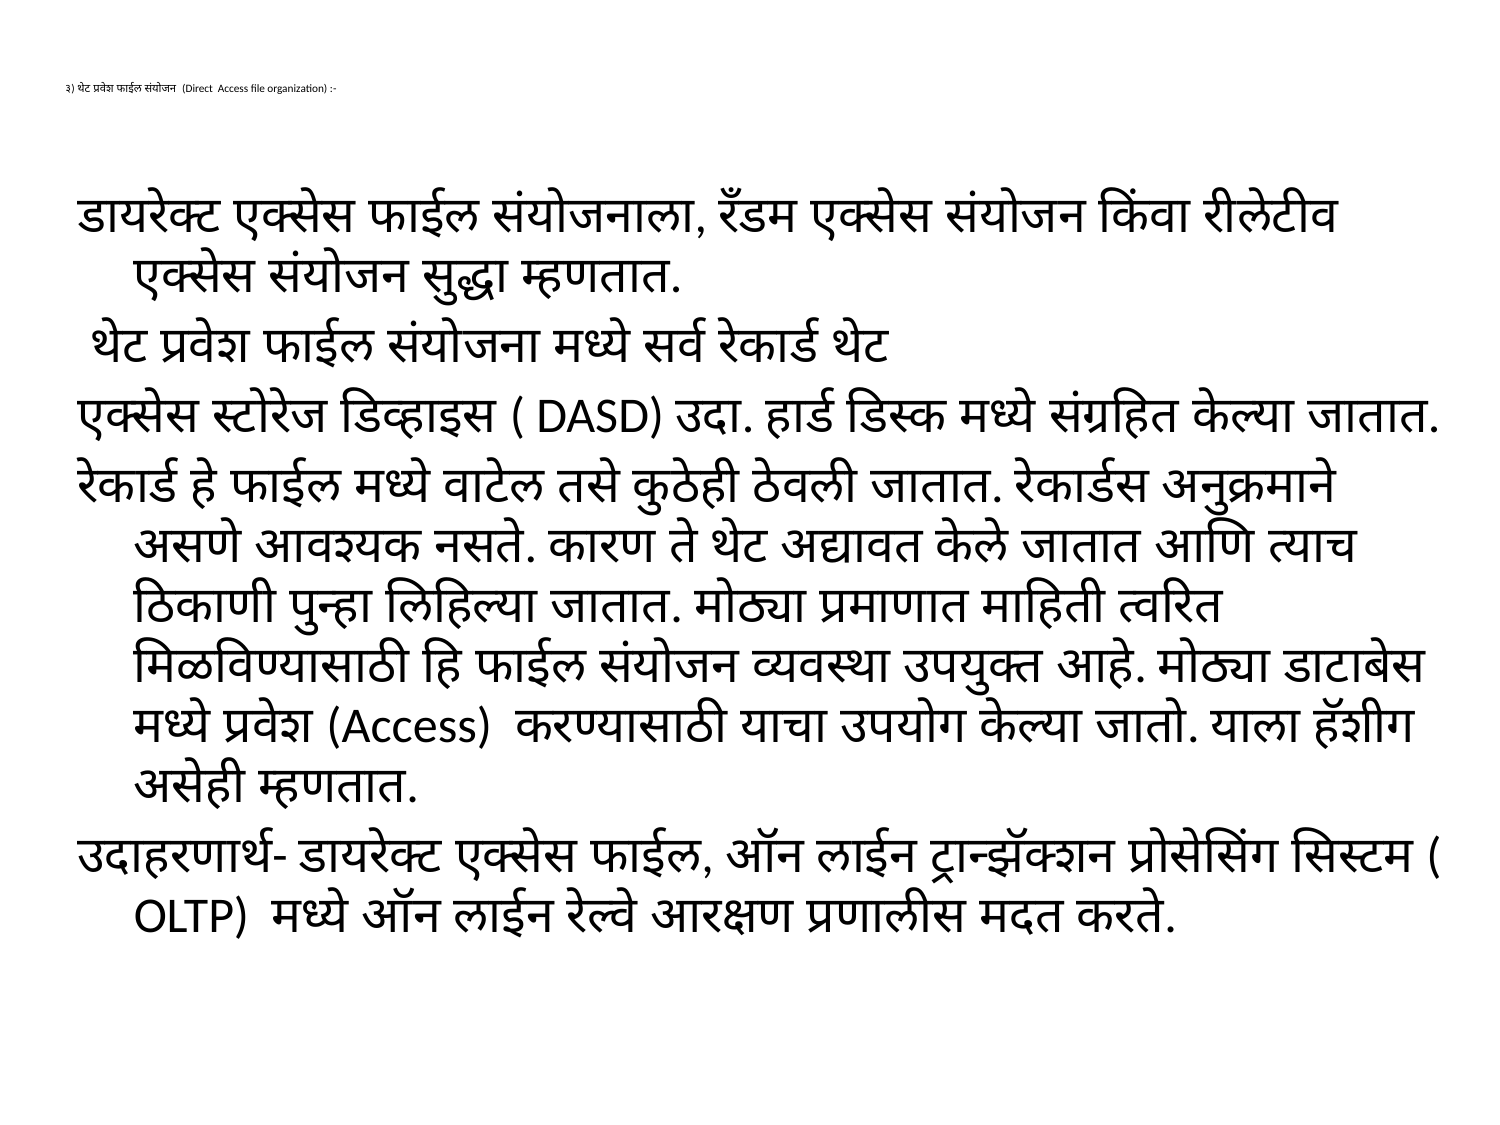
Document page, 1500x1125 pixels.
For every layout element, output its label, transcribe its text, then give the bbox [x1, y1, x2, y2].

title ३) थेट प्रवेश फाईल संयोजन (Direct Access file organization) :- [50, 45, 1425, 125]
list डायरेक्ट एक्सेस फाईल संयोजनाला, रॅंडम एक्सेस संयोजन किंवा रीलेटीव एक्सेस संयोजन सुद्धा म्हणतात. थेट प्रवेश फाईल संयोजना मध्ये सर्व रेकार्ड थेट एक्सेस स्टोरेज डिव्हाइस ( DASD) उदा. हार्ड डिस्क मध्ये संग्रहित केल्या जातात. रेकार्ड हे फाईल मध्ये वाटेल तसे कुठेही ठेवली जातात. रेकार्डस अनुक्रमाने असणे आवश्यक नसते. कारण ते थेट अद्यावत केले जातात आणि त्याच ठिकाणी पुन्हा लिहिल्या जातात. मोठ्या प्रमाणात माहिती त्वरित मिळविण्यासाठी हि फाईल संयोजन व्यवस्था उपयुक्त आहे. मोठ्या डाटाबेस मध्ये प्रवेश (Access) करण्यासाठी याचा उपयोग केल्या जातो. याला हॅशीग असेही म्हणतात. उदाहरणार्थ- डायरेक्ट एक्सेस फाईल, ऑन लाईन ट्रान्झॅक्शन प्रोसेसिंग सिस्टम ( OLTP) मध्ये ऑन लाईन रेल्वे आरक्षण प्रणालीस मदत करते. [62, 174, 1463, 1050]
